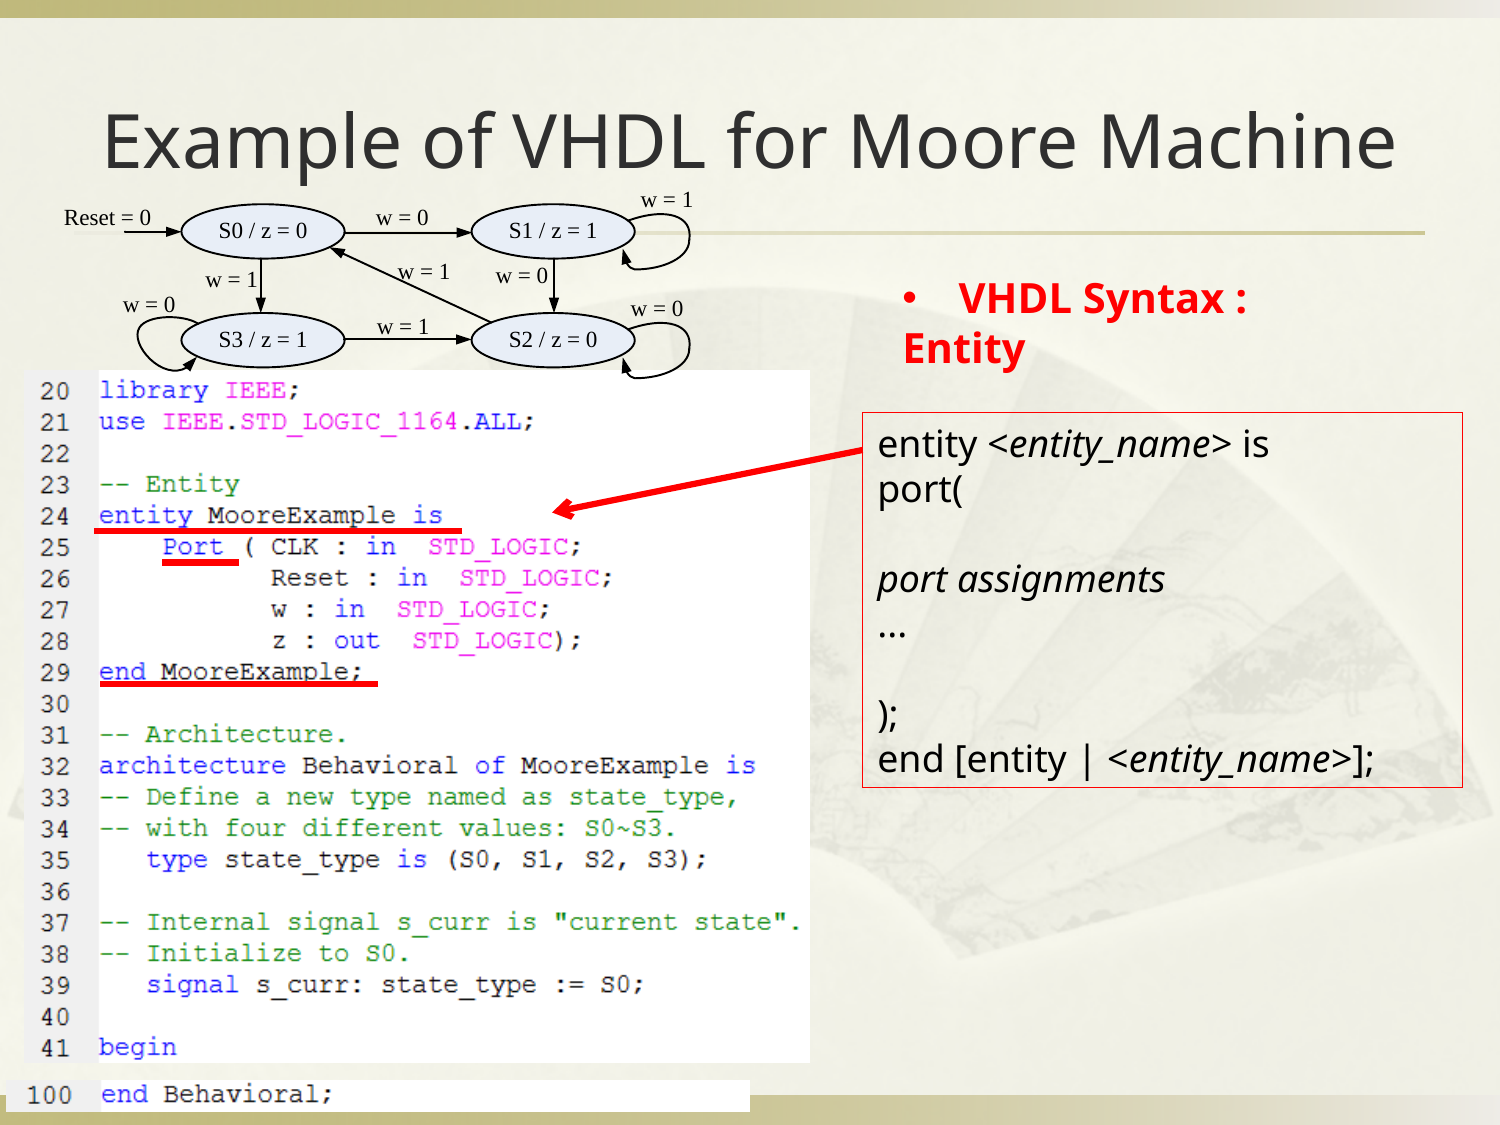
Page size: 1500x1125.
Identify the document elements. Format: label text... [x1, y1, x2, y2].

text_box entity <entity_name> is port( port assignments ... ); end [entity | <entity_name>]; [862, 412, 1463, 788]
picture [24, 181, 810, 1063]
text_box VHDL Syntax : Entity [887, 264, 1363, 380]
title Example of VHDL for Moore Machine [75, 45, 1425, 233]
picture [5, 1080, 751, 1113]
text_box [551, 449, 863, 513]
